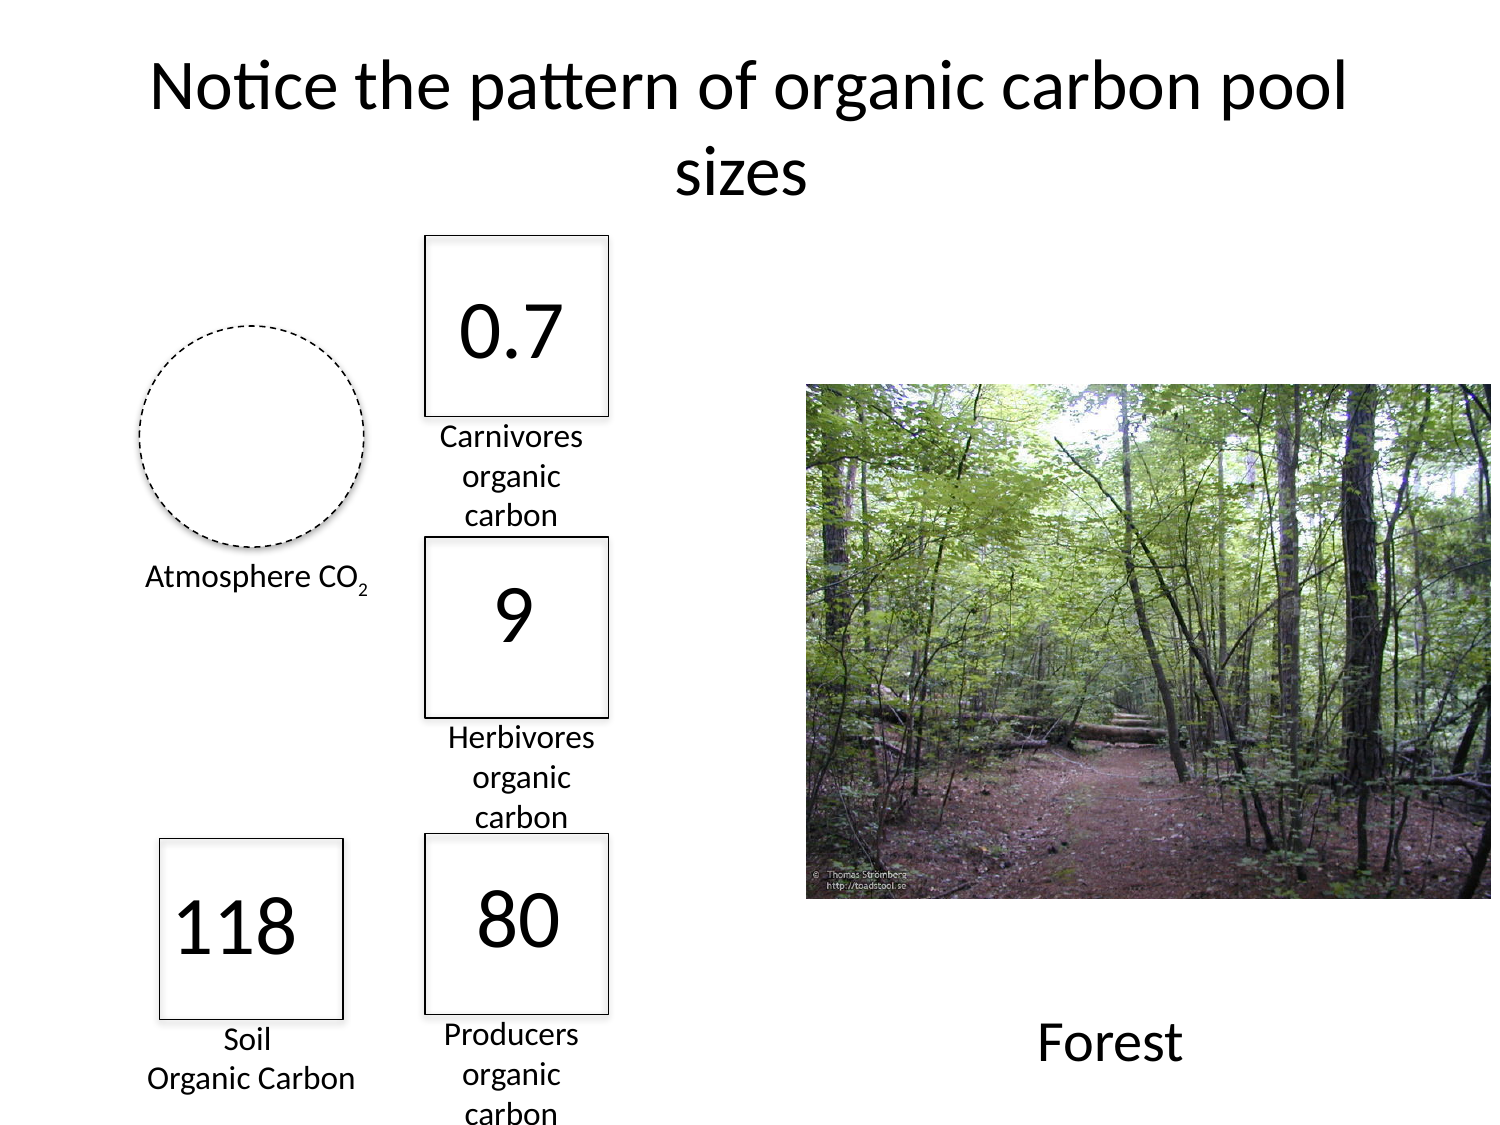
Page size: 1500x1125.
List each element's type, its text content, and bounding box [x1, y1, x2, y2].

text_box Forest [870, 995, 1352, 1081]
picture [805, 384, 1492, 899]
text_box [118, 235, 630, 1087]
title Notice the pattern of organic carbon pool sizes [75, 29, 1425, 218]
